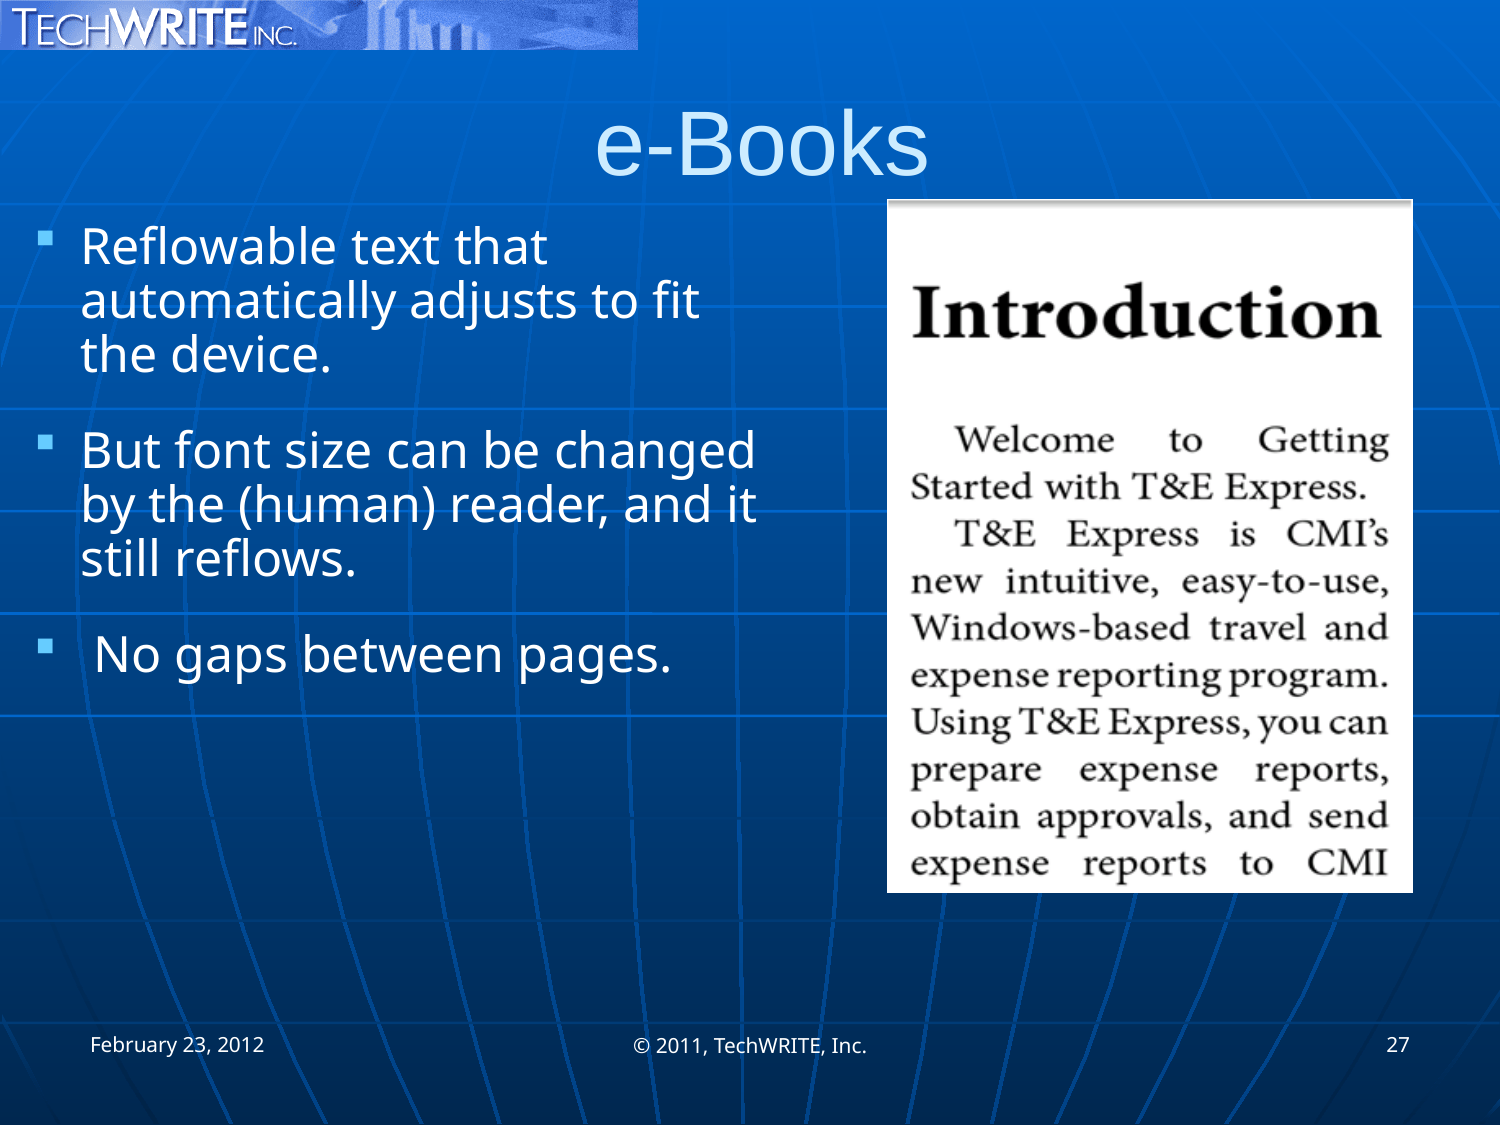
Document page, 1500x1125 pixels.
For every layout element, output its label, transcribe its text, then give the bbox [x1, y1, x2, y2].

list Reflowable text that automatically adjusts to fit the device. But font size can be changed by the (human) reader, and it still reflows. No gaps between pages. [0, 212, 1101, 976]
picture [887, 199, 1413, 893]
footer © 2011, TechWRITE, Inc. [512, 1024, 988, 1101]
slide_number 27 [1074, 1023, 1426, 1100]
title e-Books [74, 45, 1426, 233]
text_box February 23, 2012 [75, 1024, 425, 1100]
picture [0, 0, 638, 50]
